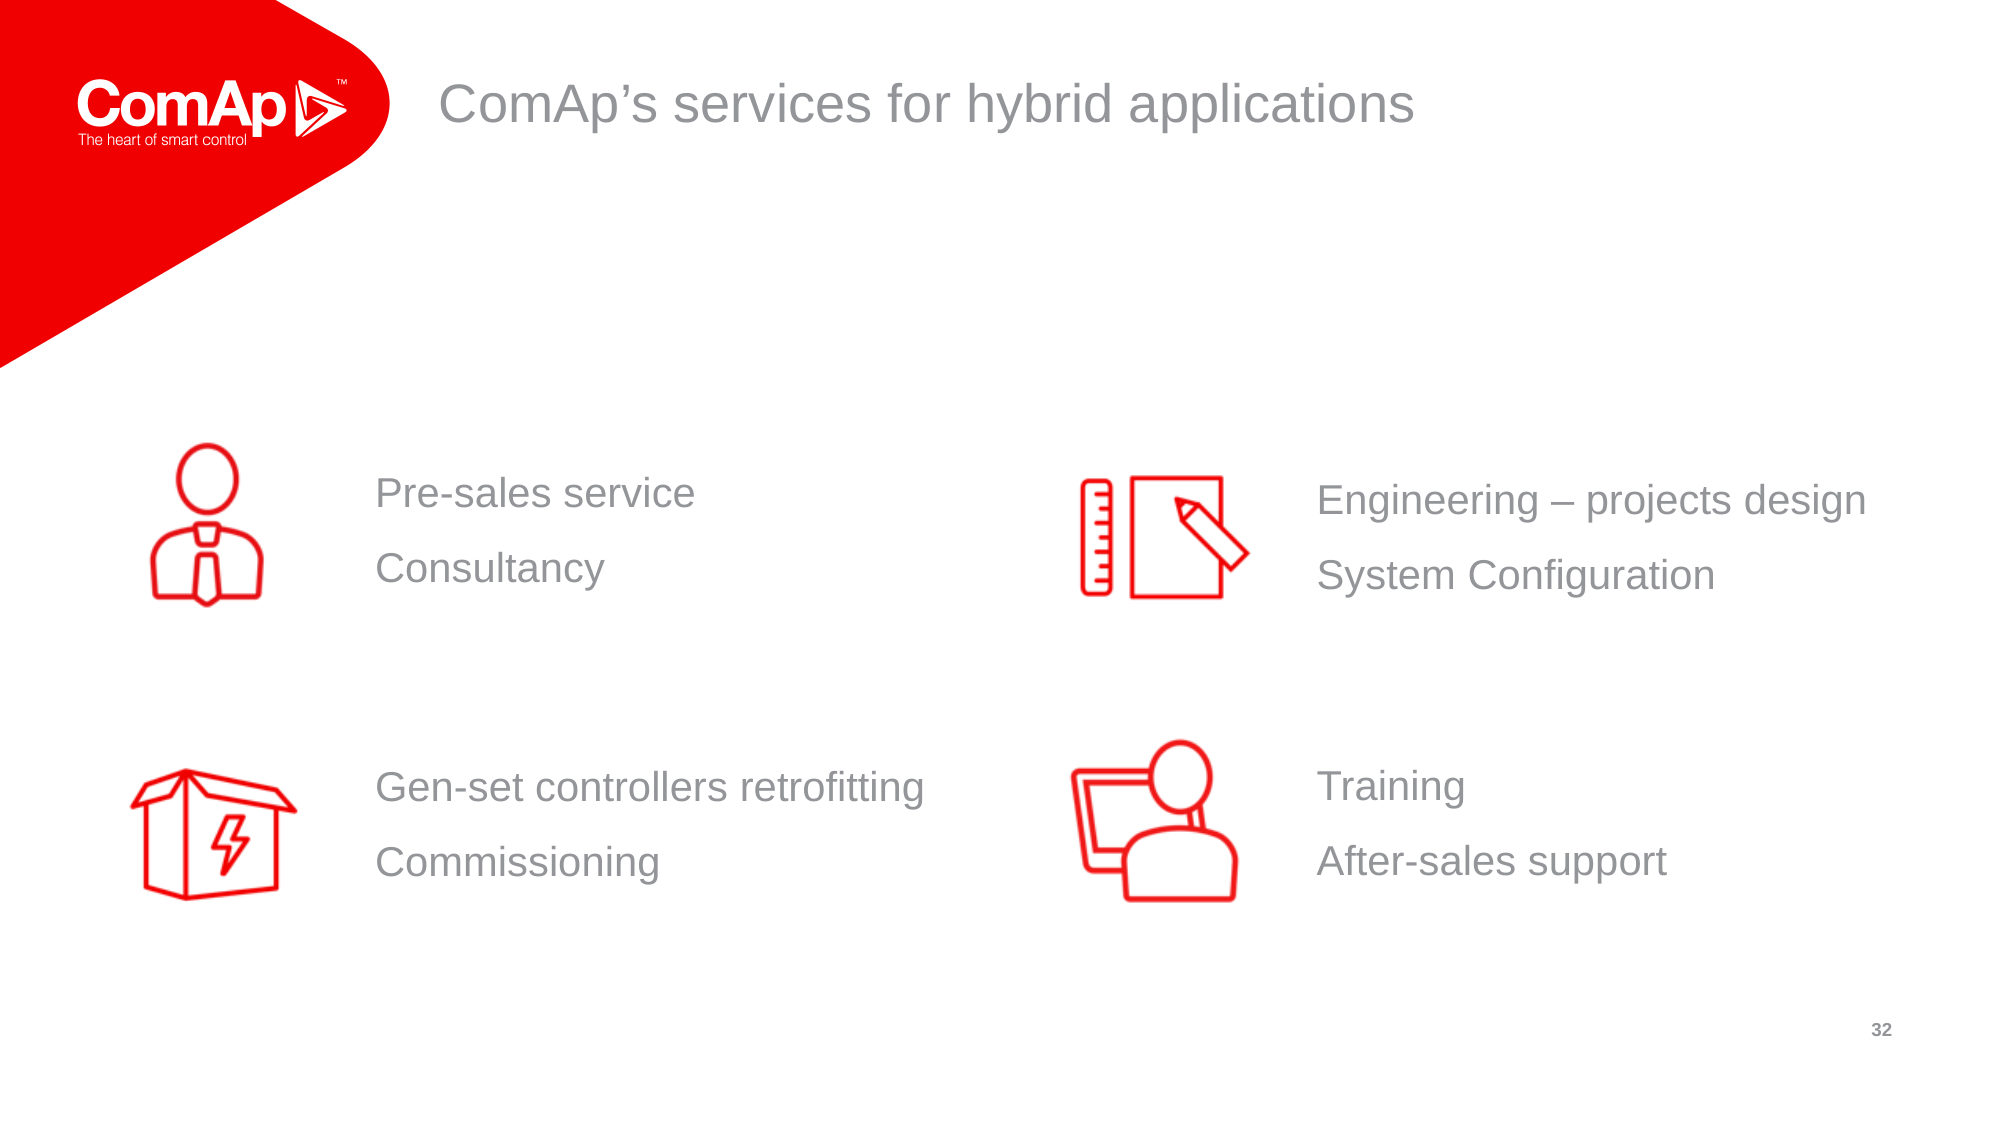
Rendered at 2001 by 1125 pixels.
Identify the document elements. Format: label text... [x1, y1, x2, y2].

picture [0, 0, 2001, 1125]
slide_number 32 [1507, 998, 1898, 1059]
list Training After-sales support [1301, 751, 1718, 917]
title ComAp’s services for hybrid applications [424, 0, 1702, 201]
text_box Pre-sales service Consultancy [360, 457, 720, 622]
text_box Engineering – projects design System Configuration [1301, 465, 1898, 627]
text_box Gen-set controllers retrofitting Commissioning [360, 751, 998, 917]
